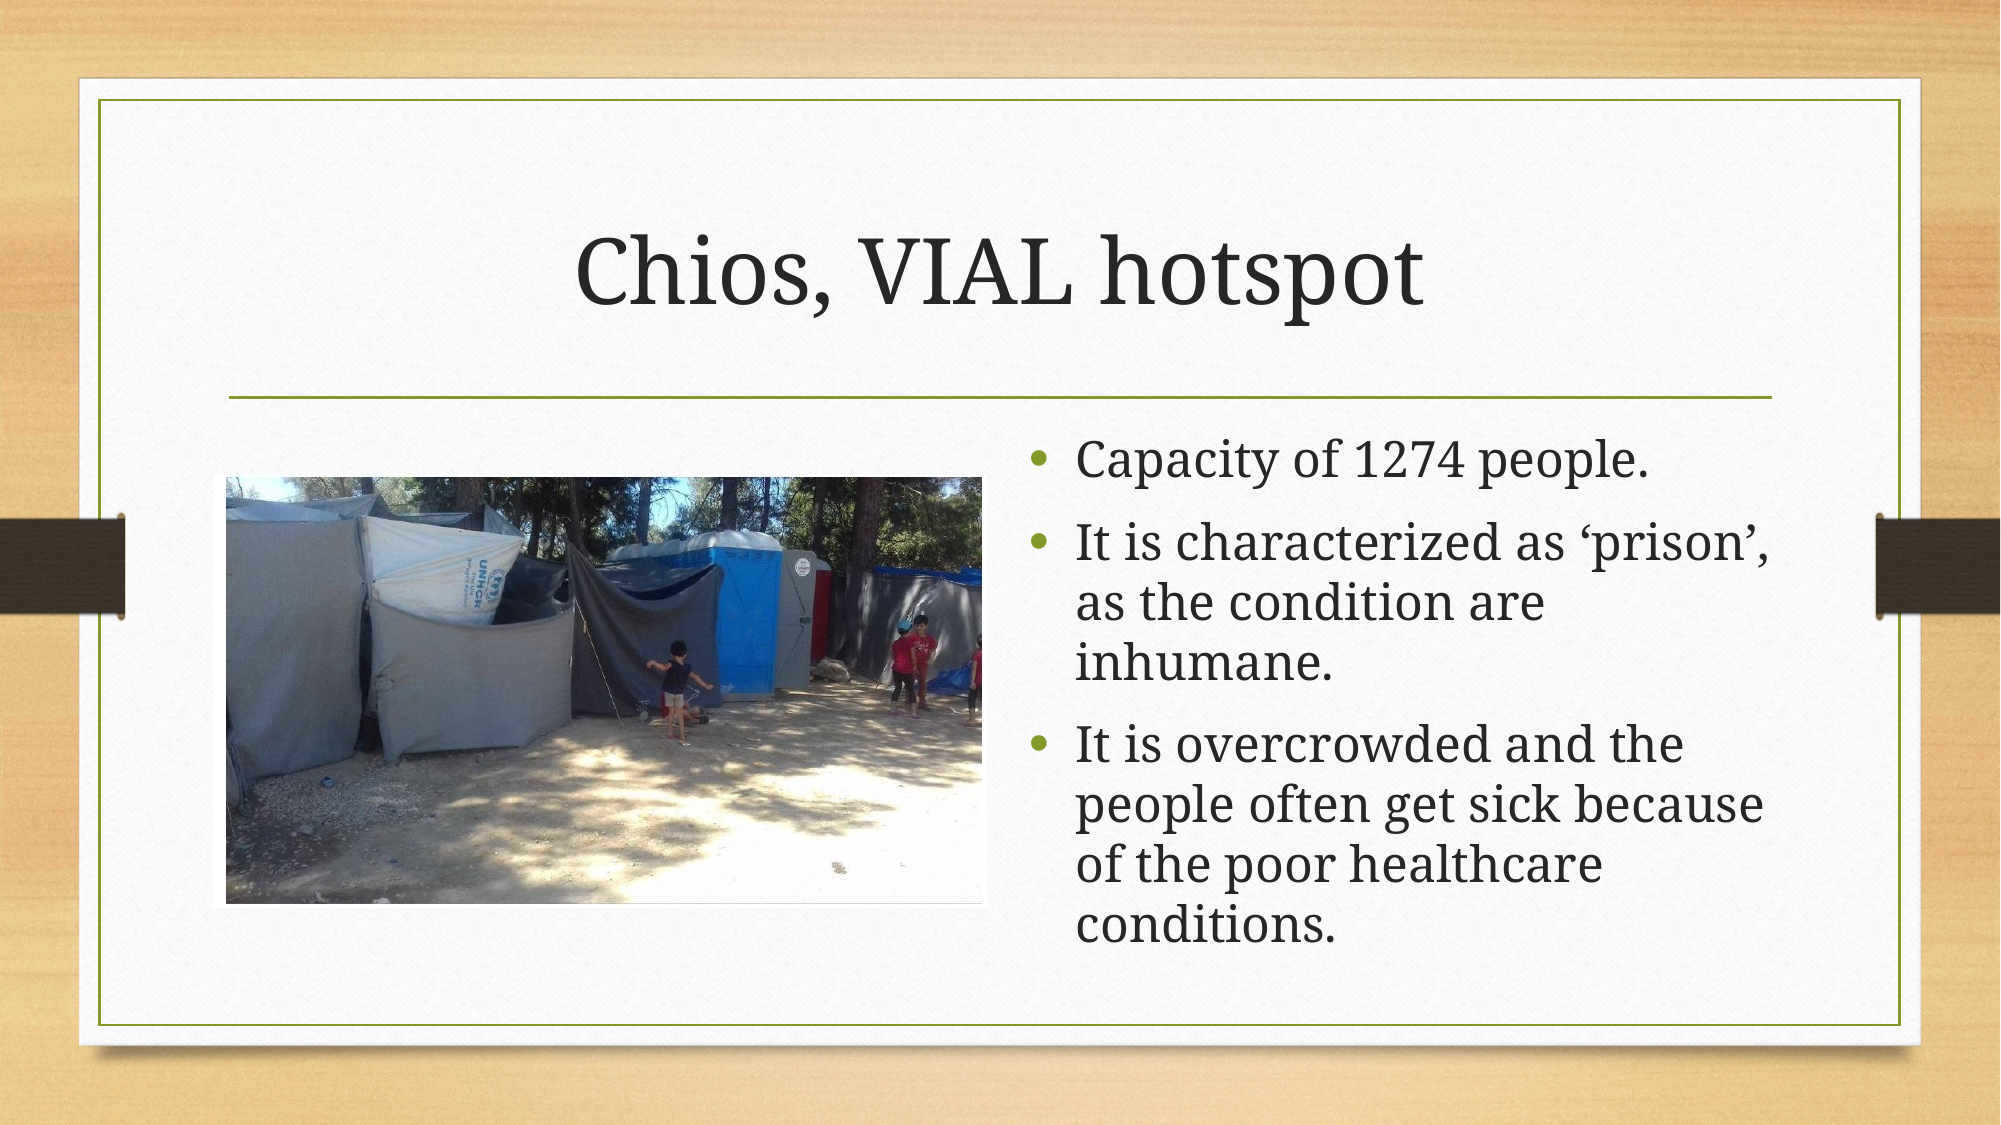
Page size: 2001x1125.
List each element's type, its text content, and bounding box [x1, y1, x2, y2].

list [212, 475, 988, 908]
picture [0, 0, 2001, 1125]
title Chios, VIAL hotspot [212, 161, 1788, 375]
list Capacity of 1274 people. It is characterized as ‘prison’, as the condition are inhumane. It is overcrowded and the people often get sick because of the poor healthcare conditions. [1013, 420, 1788, 963]
